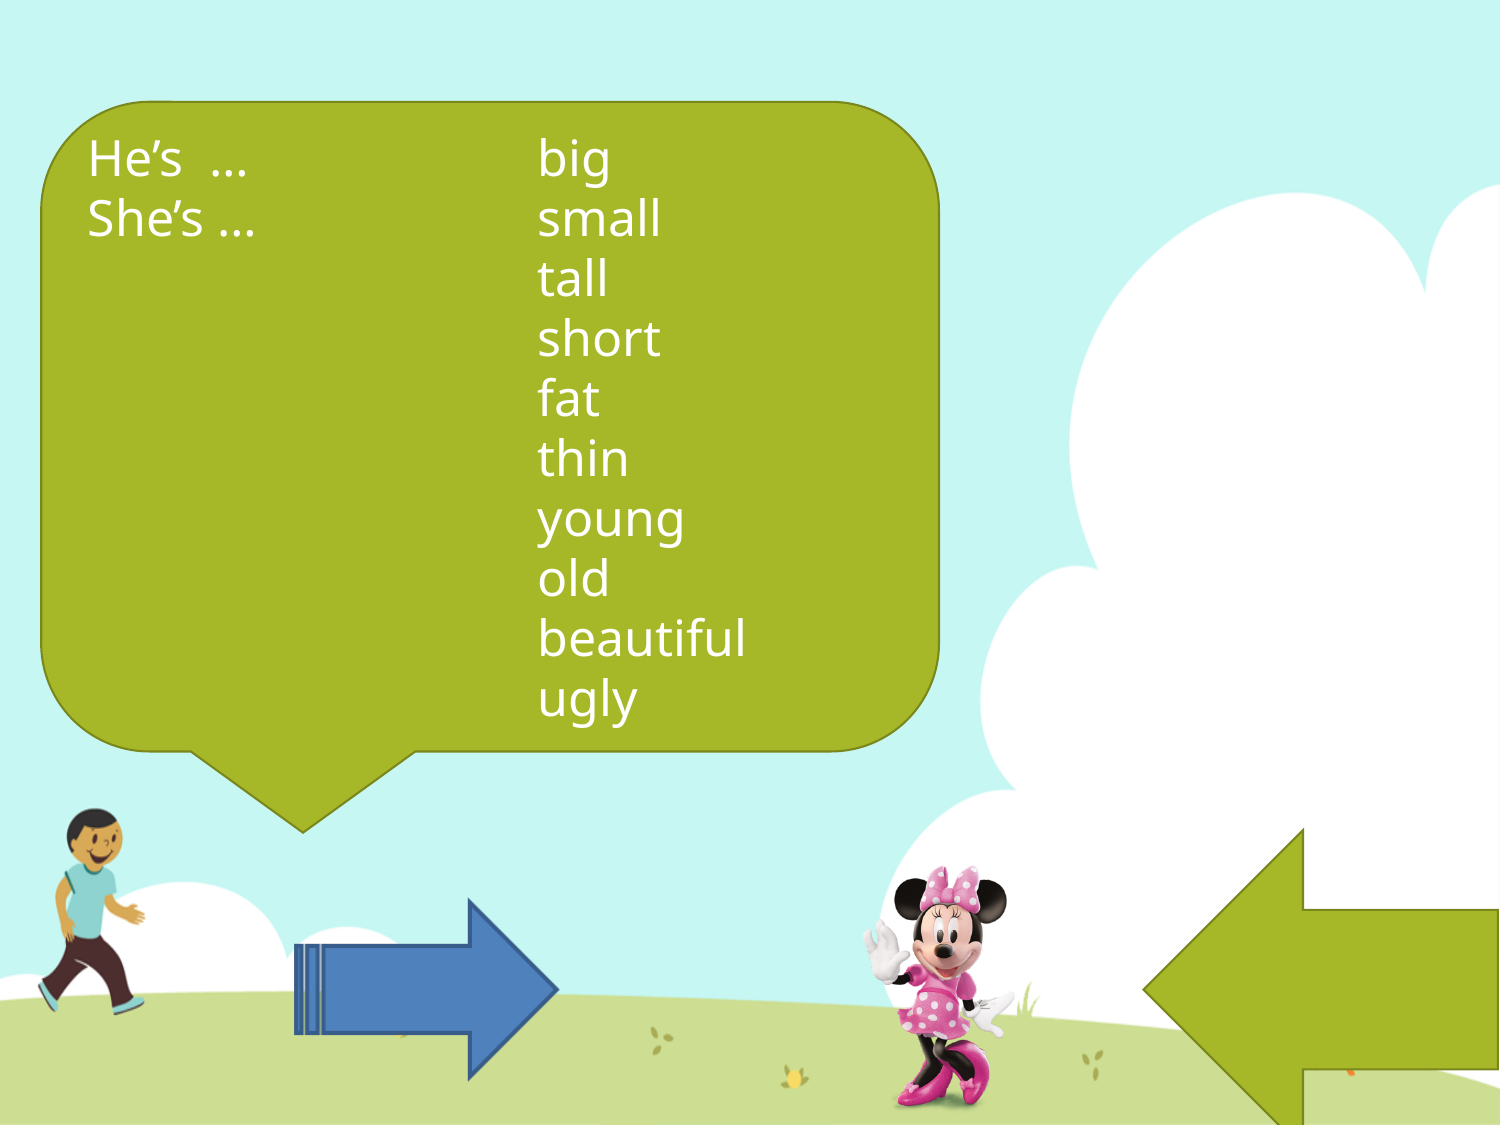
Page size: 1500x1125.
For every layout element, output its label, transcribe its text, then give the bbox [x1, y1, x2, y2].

text_box [1142, 827, 1499, 1125]
picture [0, 0, 1500, 1125]
text_box He’s … big She’s … small tall short fat thin young old beautiful ugly [40, 100, 941, 834]
